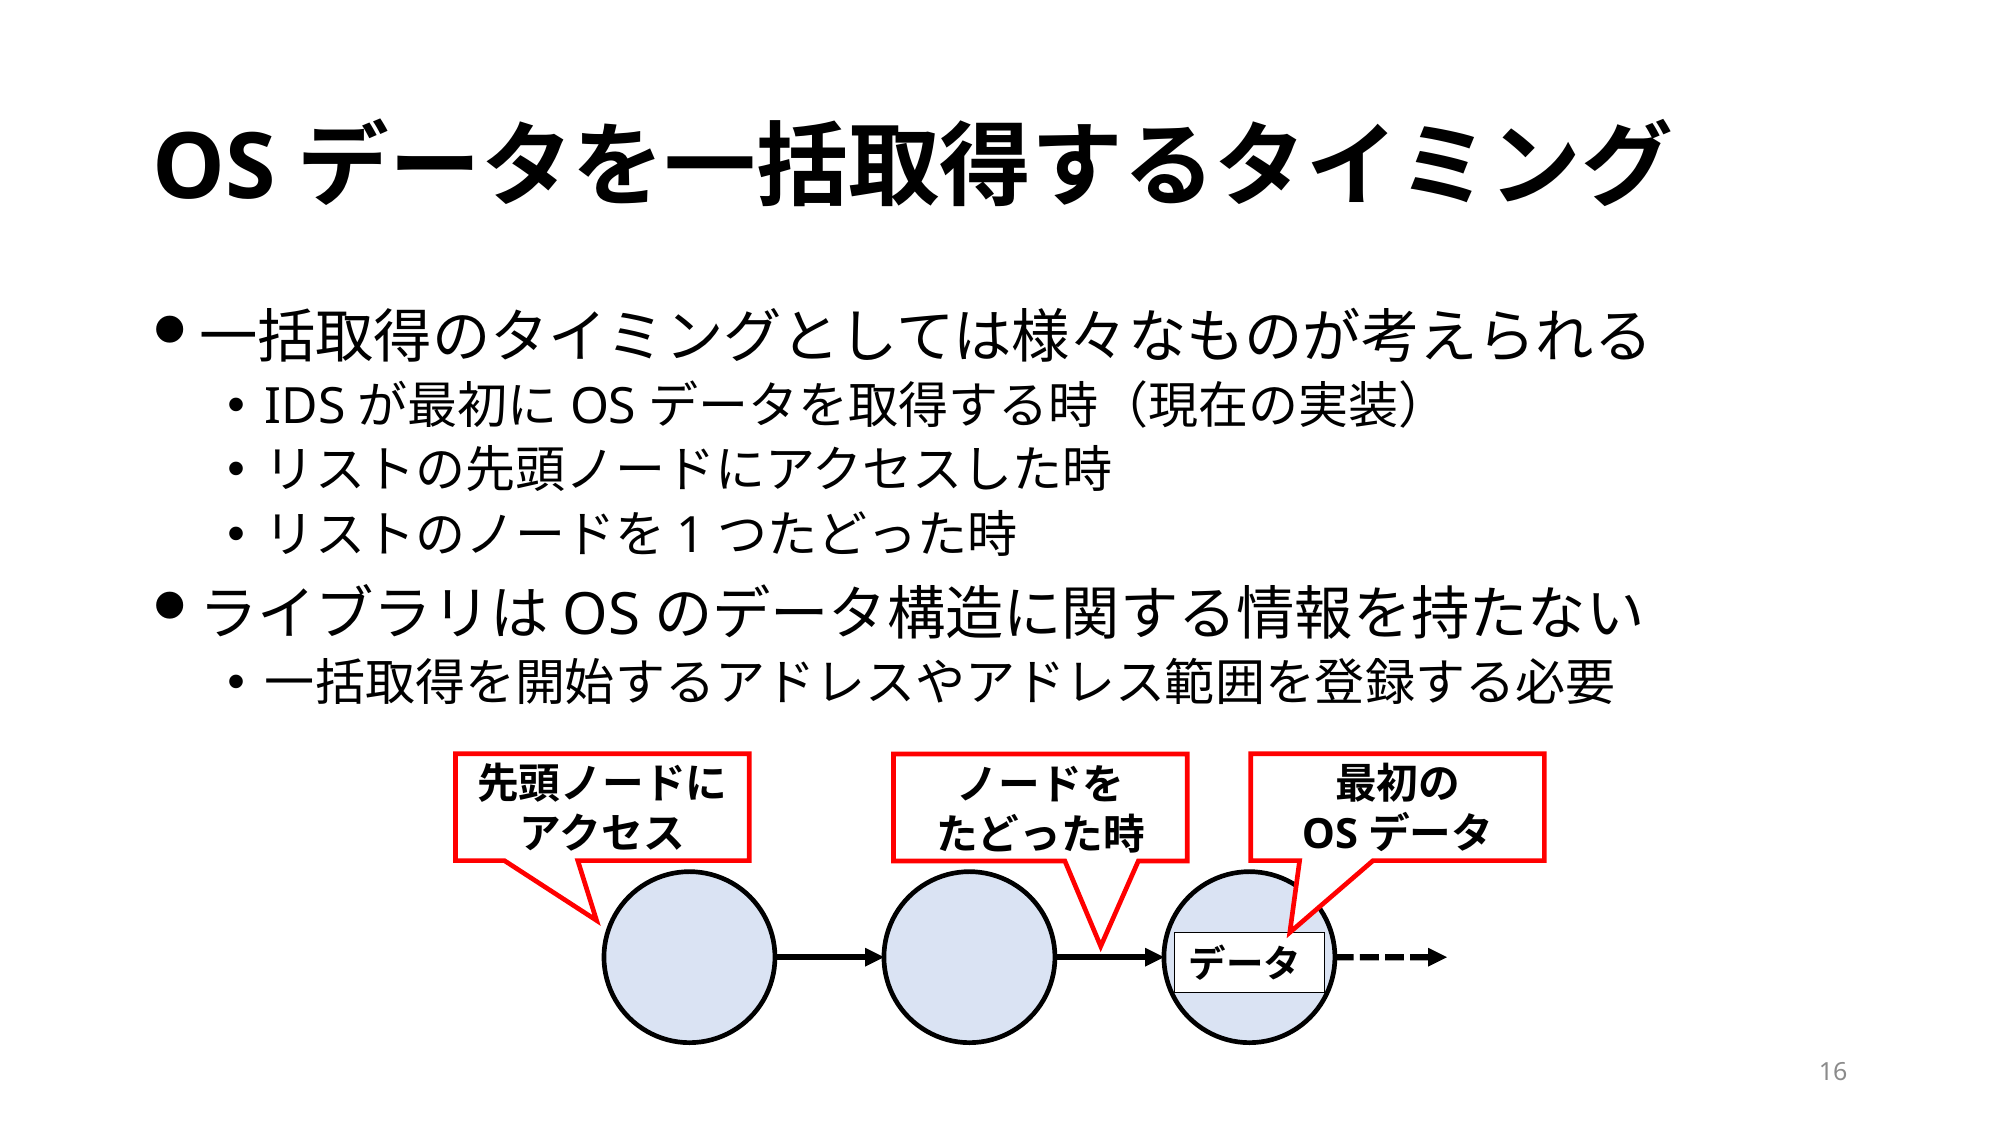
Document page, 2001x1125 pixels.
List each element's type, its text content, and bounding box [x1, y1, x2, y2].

list 一括取得のタイミングとしては様々なものが考えられる IDSが最初にOSデータを取得する時（現在の実装） リストの先頭ノードにアクセスした時 リストのノードを1つたどった時 ライブラリはOSのデータ構造に関する情報を持たない 一括取得を開始するアドレスやアドレス範囲を登録する必要 [137, 299, 1863, 1014]
slide_number 16 [1412, 1042, 1863, 1103]
title OSデータを一括取得するタイミング [137, 59, 1863, 278]
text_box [455, 753, 1545, 1043]
